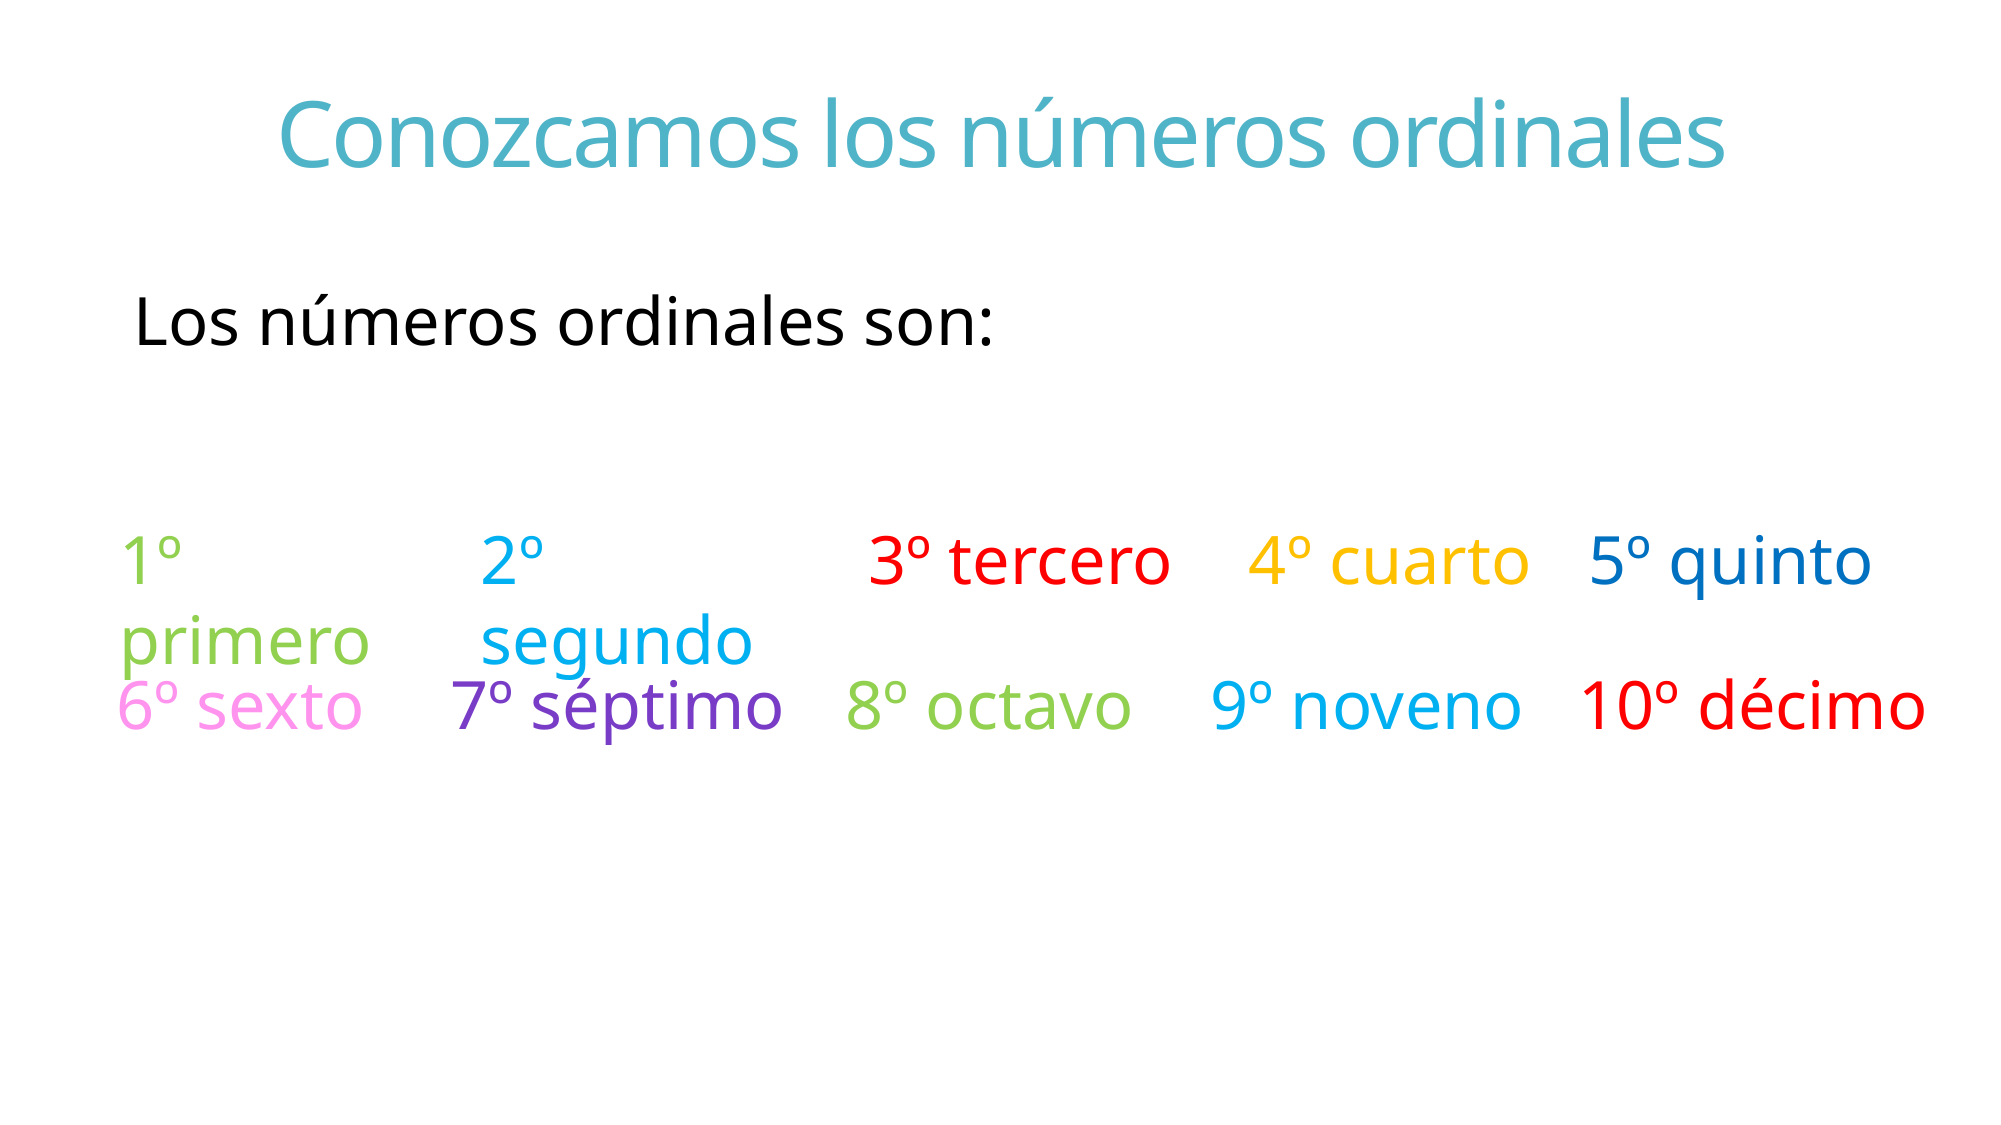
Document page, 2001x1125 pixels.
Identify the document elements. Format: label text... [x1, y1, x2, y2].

text_box 6º sexto [101, 655, 435, 751]
text_box 2º segundo [466, 510, 849, 686]
text_box 10º décimo [1563, 655, 1944, 751]
text_box 5º quinto [1573, 510, 1928, 606]
text_box 9º noveno [1195, 655, 1555, 751]
text_box 3º tercero [853, 510, 1234, 606]
text_box 7º séptimo [435, 655, 819, 751]
text_box 1º primero [104, 510, 464, 655]
text_box Los números ordinales son: [118, 271, 1056, 366]
text_box 8º octavo [830, 655, 1190, 751]
title Conozcamos los números ordinales [118, 0, 1886, 272]
text_box 4º cuarto [1234, 510, 1564, 606]
